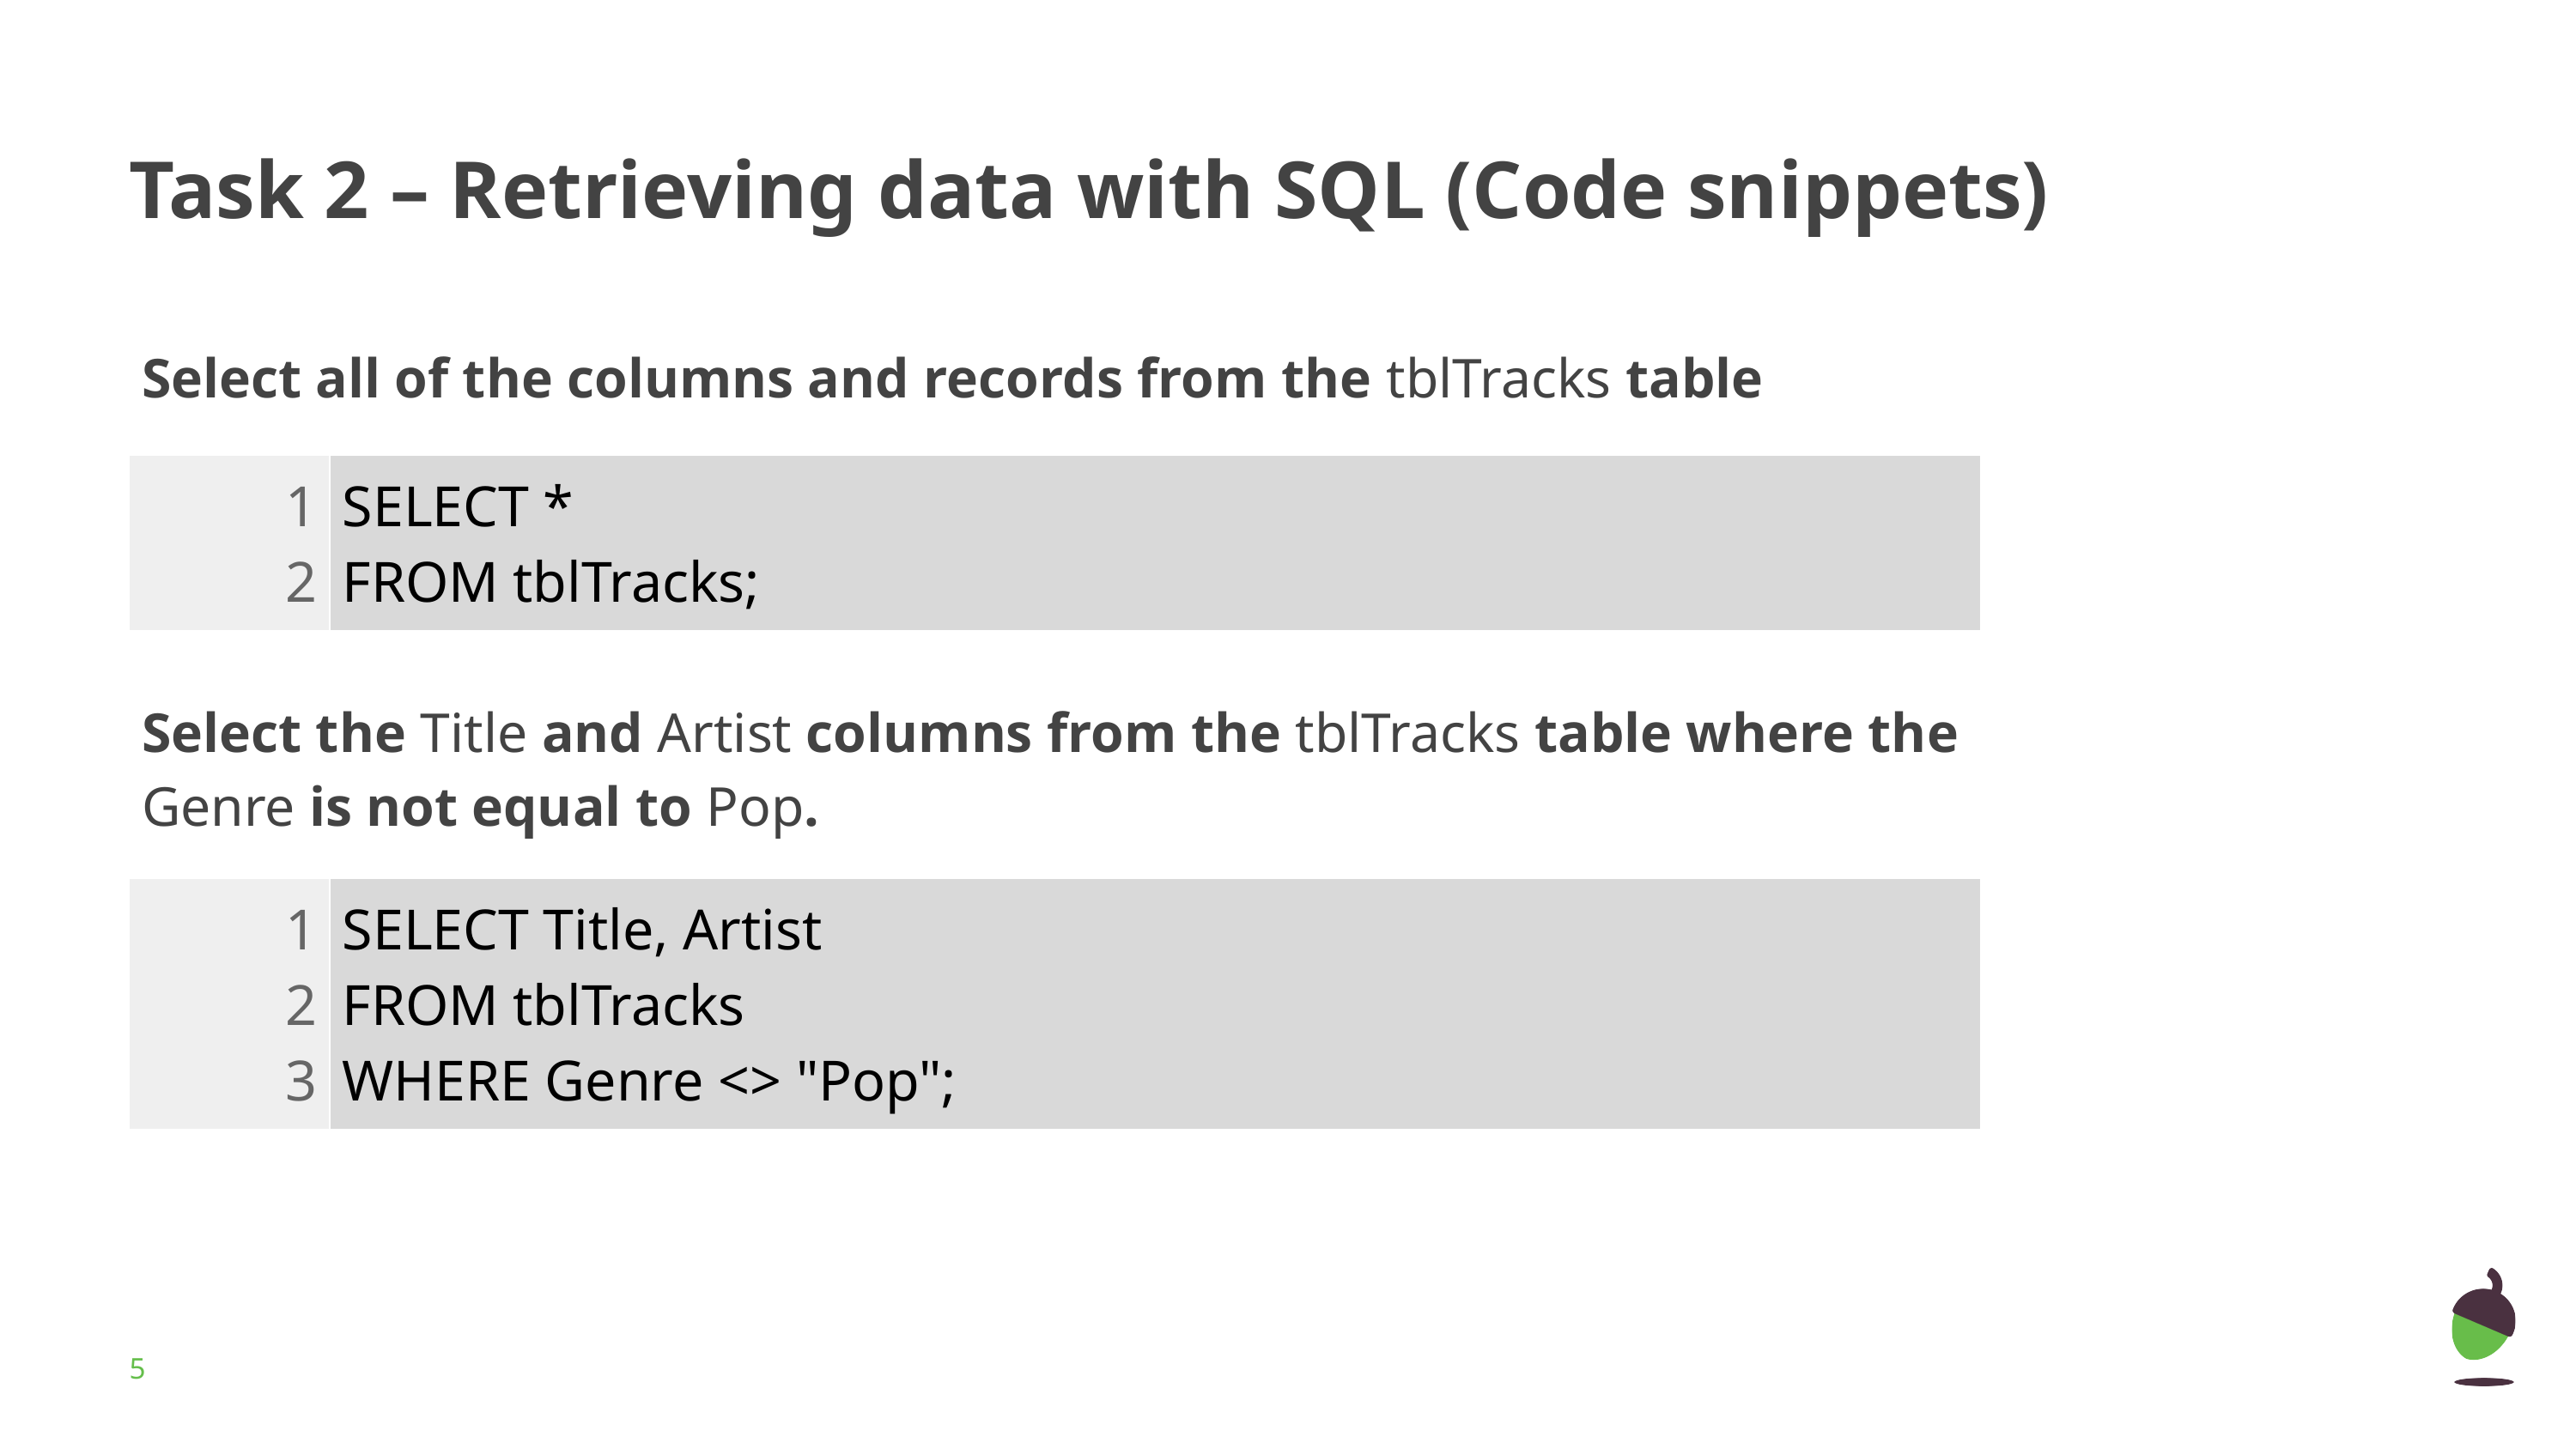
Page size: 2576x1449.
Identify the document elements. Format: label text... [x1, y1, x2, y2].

table_header 1 2 3 [130, 906, 329, 1129]
table_header SELECT Title, Artist FROM tblTracks WHERE Genre <> "Pop"; [331, 906, 1980, 1129]
table_header SELECT * FROM tblTracks; [331, 456, 1980, 630]
slide_number ‹#› [129, 1349, 332, 1401]
table_header 1 2 [130, 456, 329, 630]
text_box Select all of the columns and records from the tblTracks table [129, 321, 2273, 424]
picture [2451, 1268, 2516, 1386]
text_box Select the Title and Artist columns from the tblTracks table where the Genre is not equal to Pop. [129, 676, 2096, 906]
title Task 2 – Retrieving data with SQL (Code snippets) [129, 124, 2333, 355]
